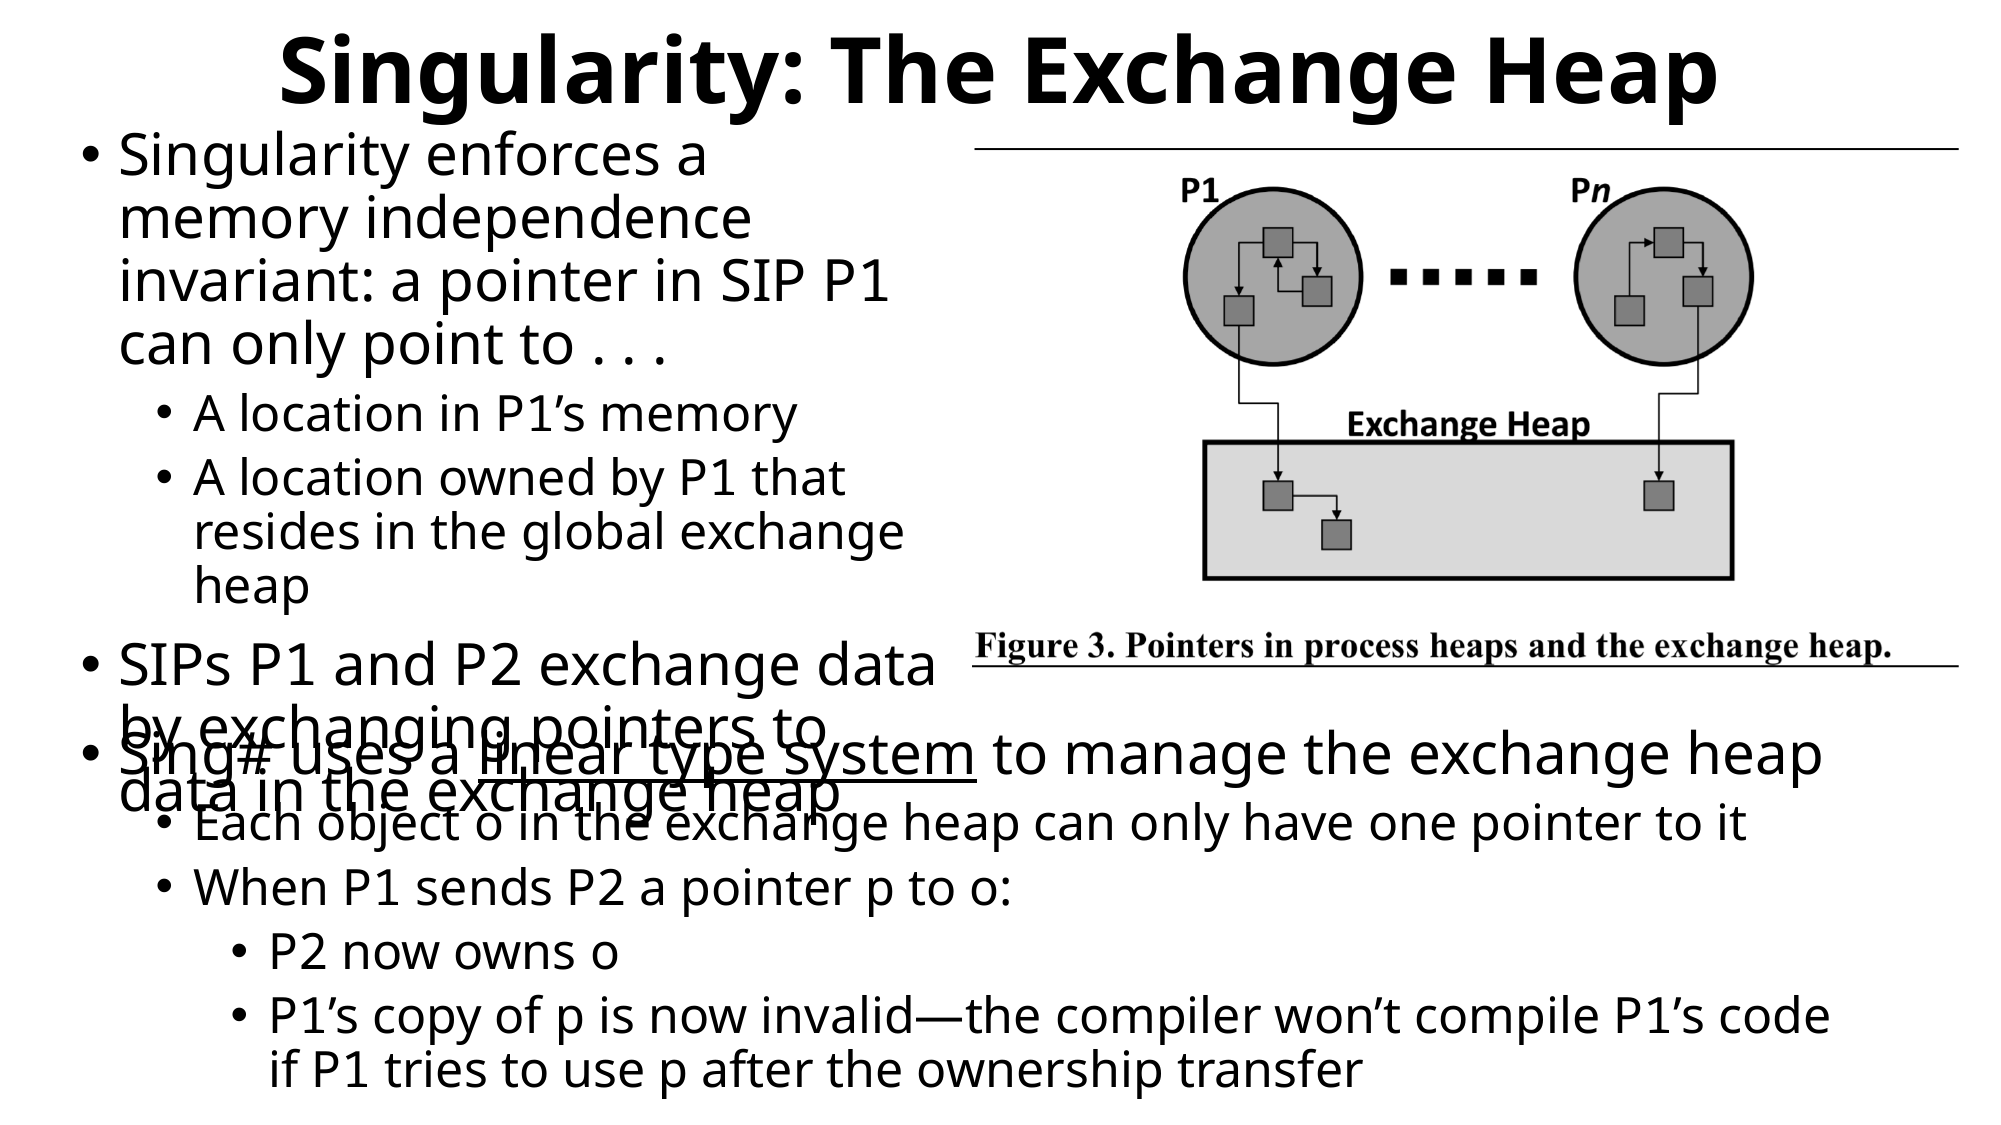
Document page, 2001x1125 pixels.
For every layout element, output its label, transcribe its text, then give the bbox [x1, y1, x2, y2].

title Singularity: The Exchange Heap [137, 0, 1863, 142]
picture [966, 142, 1967, 672]
list Singularity enforces a memory independence invariant: a pointer in SIP P1 can only point to . . . A location in P1’s memory A location owned by P1 that resides in the global exchange heap SIPs P1 and P2 exchange data by exchanging pointers to data in the exchange heap [65, 118, 967, 716]
text_box Sing# uses a linear type system to manage the exchange heap Each object o in the exchange heap can only have one pointer to it When P1 sends P2 a pointer p to o: P2 now owns o P1’s copy of p is now invalid—the compiler won’t compile P1’s code if P1 tries to use p after the ownership transfer [65, 716, 1863, 1125]
